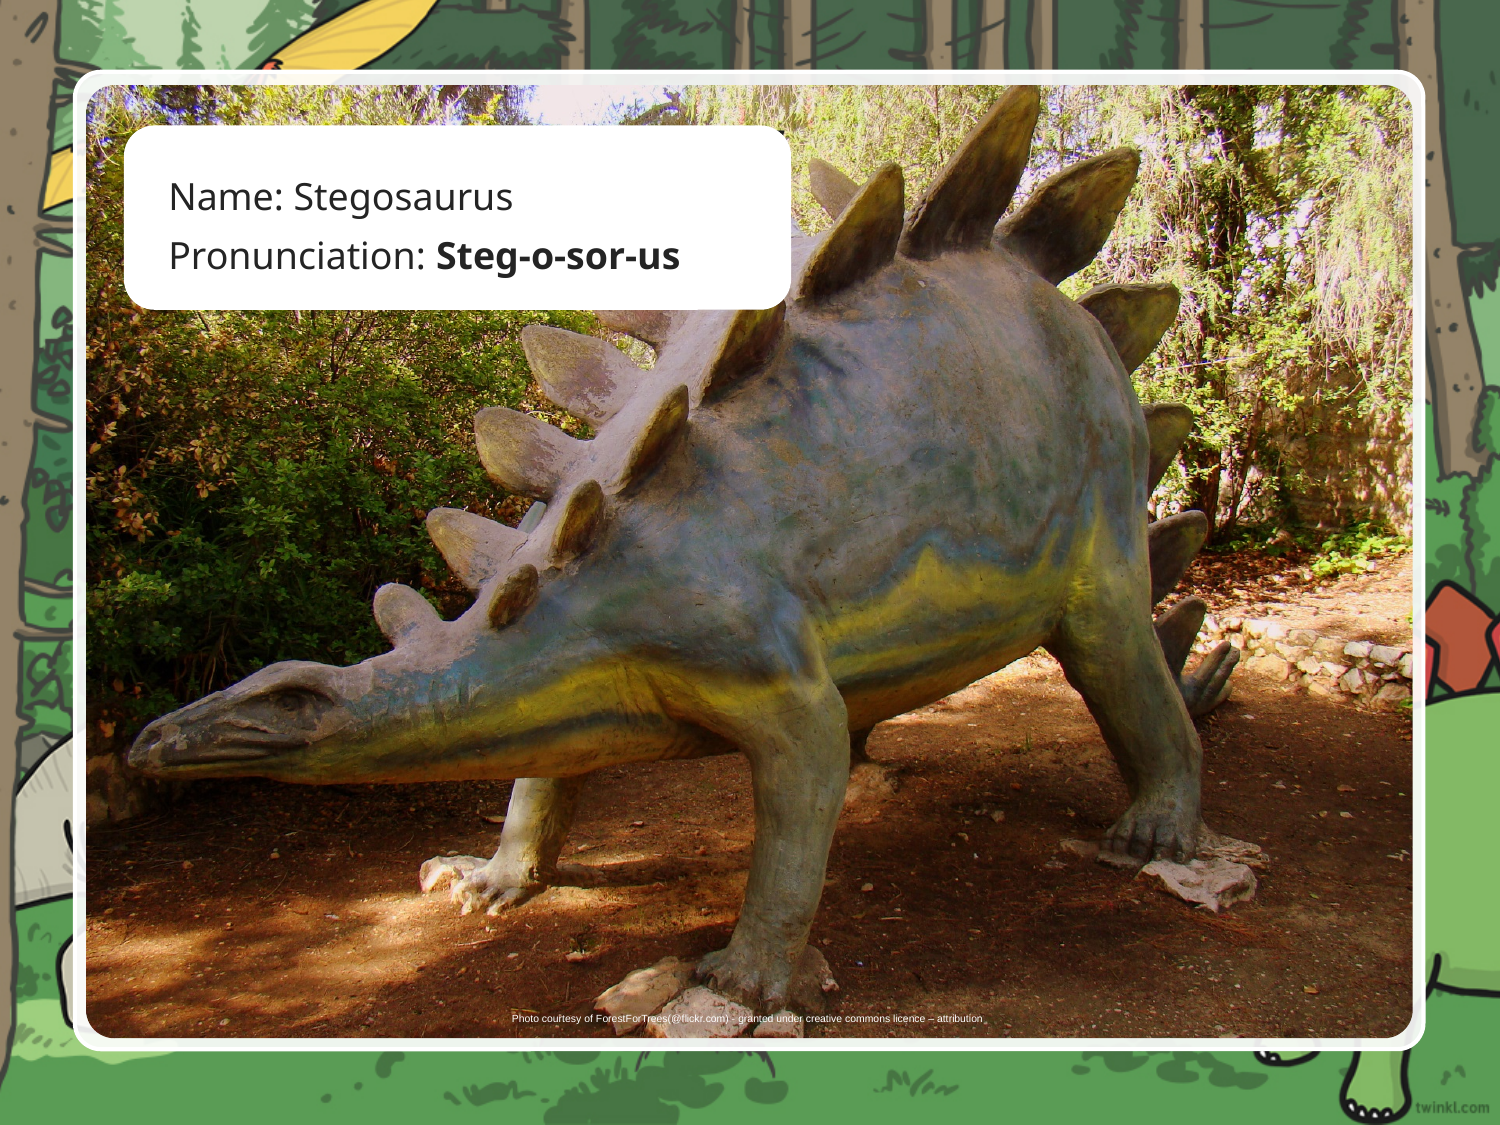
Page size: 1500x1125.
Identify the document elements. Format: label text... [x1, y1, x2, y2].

title W [75, 78, 1424, 242]
picture [0, 0, 1500, 1125]
